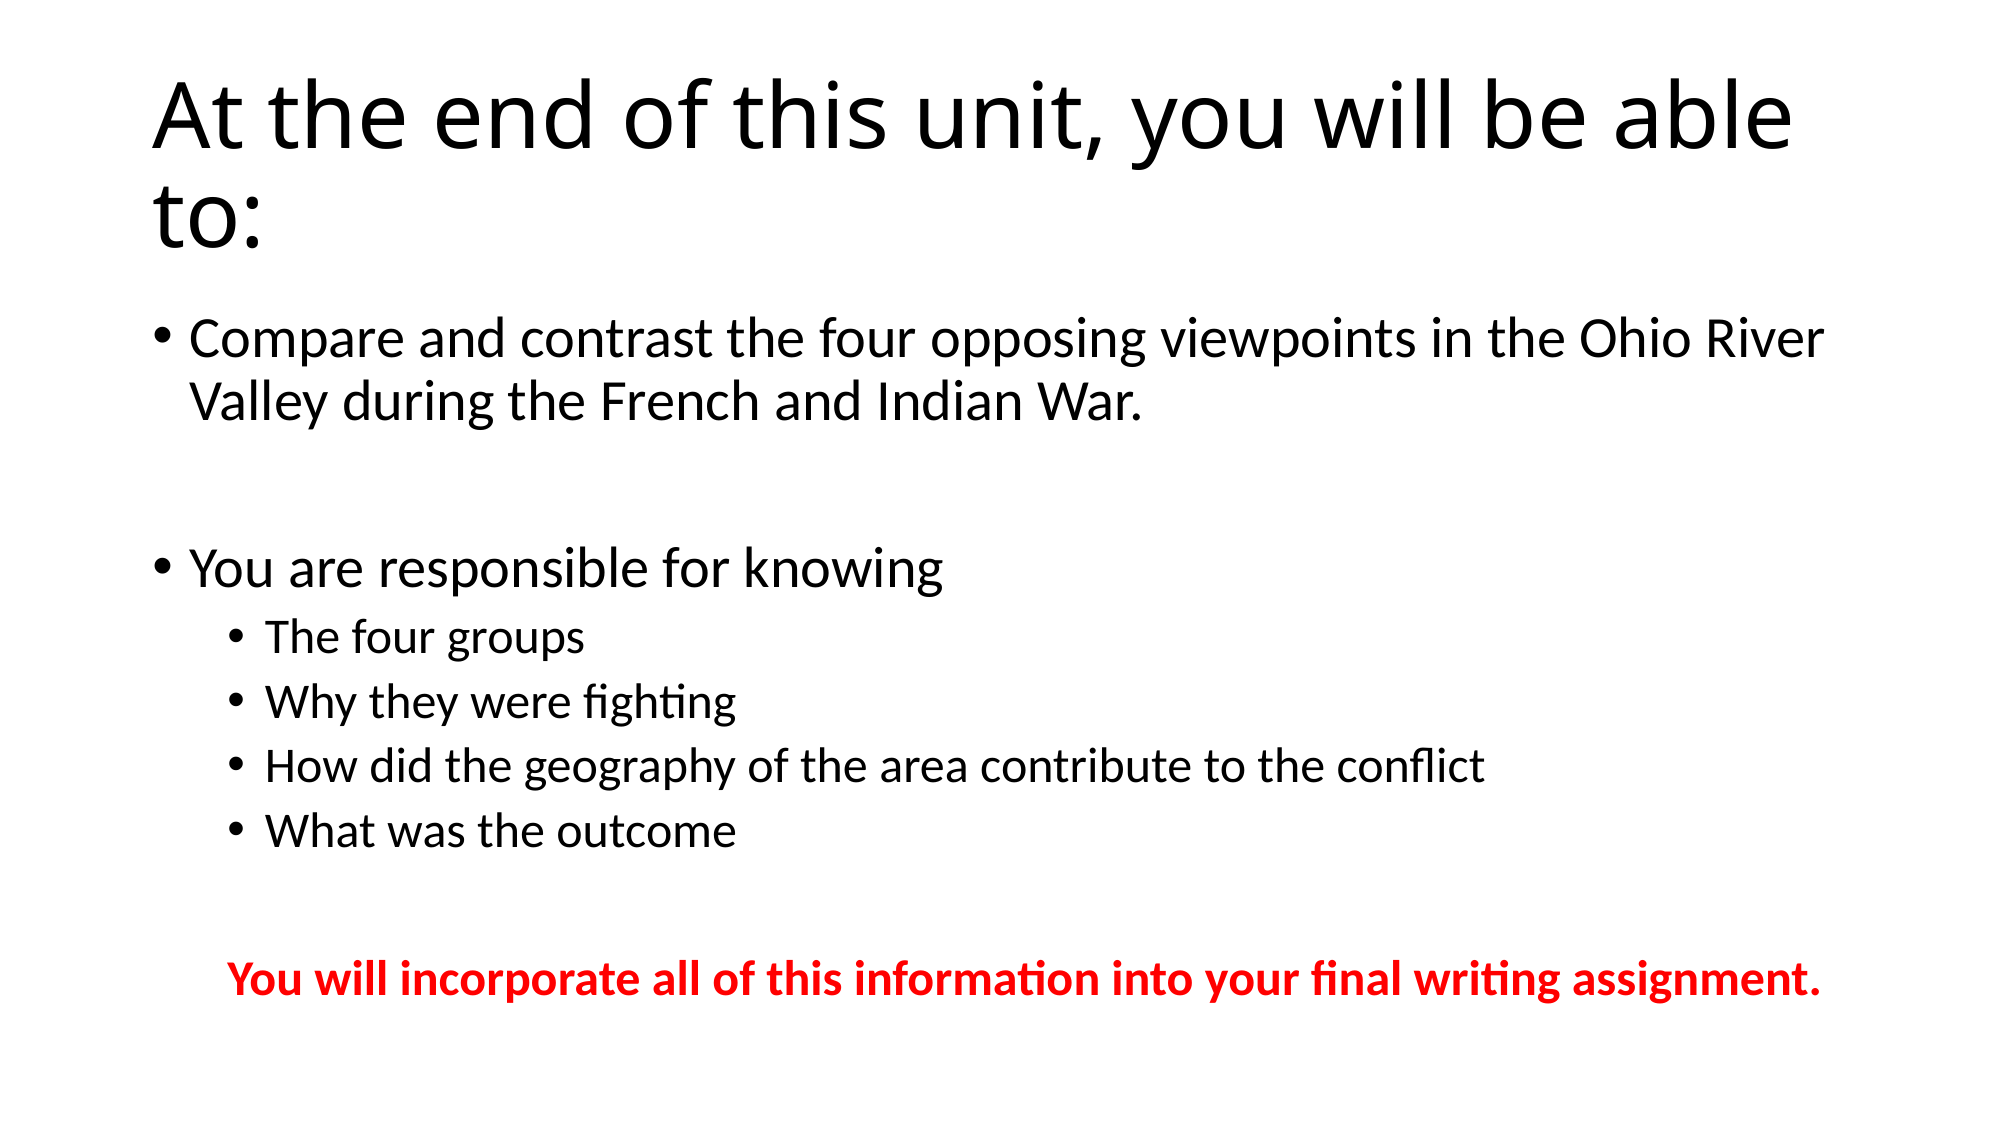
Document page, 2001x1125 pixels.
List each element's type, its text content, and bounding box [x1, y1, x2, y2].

list Compare and contrast the four opposing viewpoints in the Ohio River Valley during the French and Indian War. You are responsible for knowing The four groups Why they were fighting How did the geography of the area contribute to the conflict What was the outcome You will incorporate all of this information into your final writing assignment. [137, 299, 1863, 1014]
title At the end of this unit, you will be able to: [137, 59, 1863, 278]
